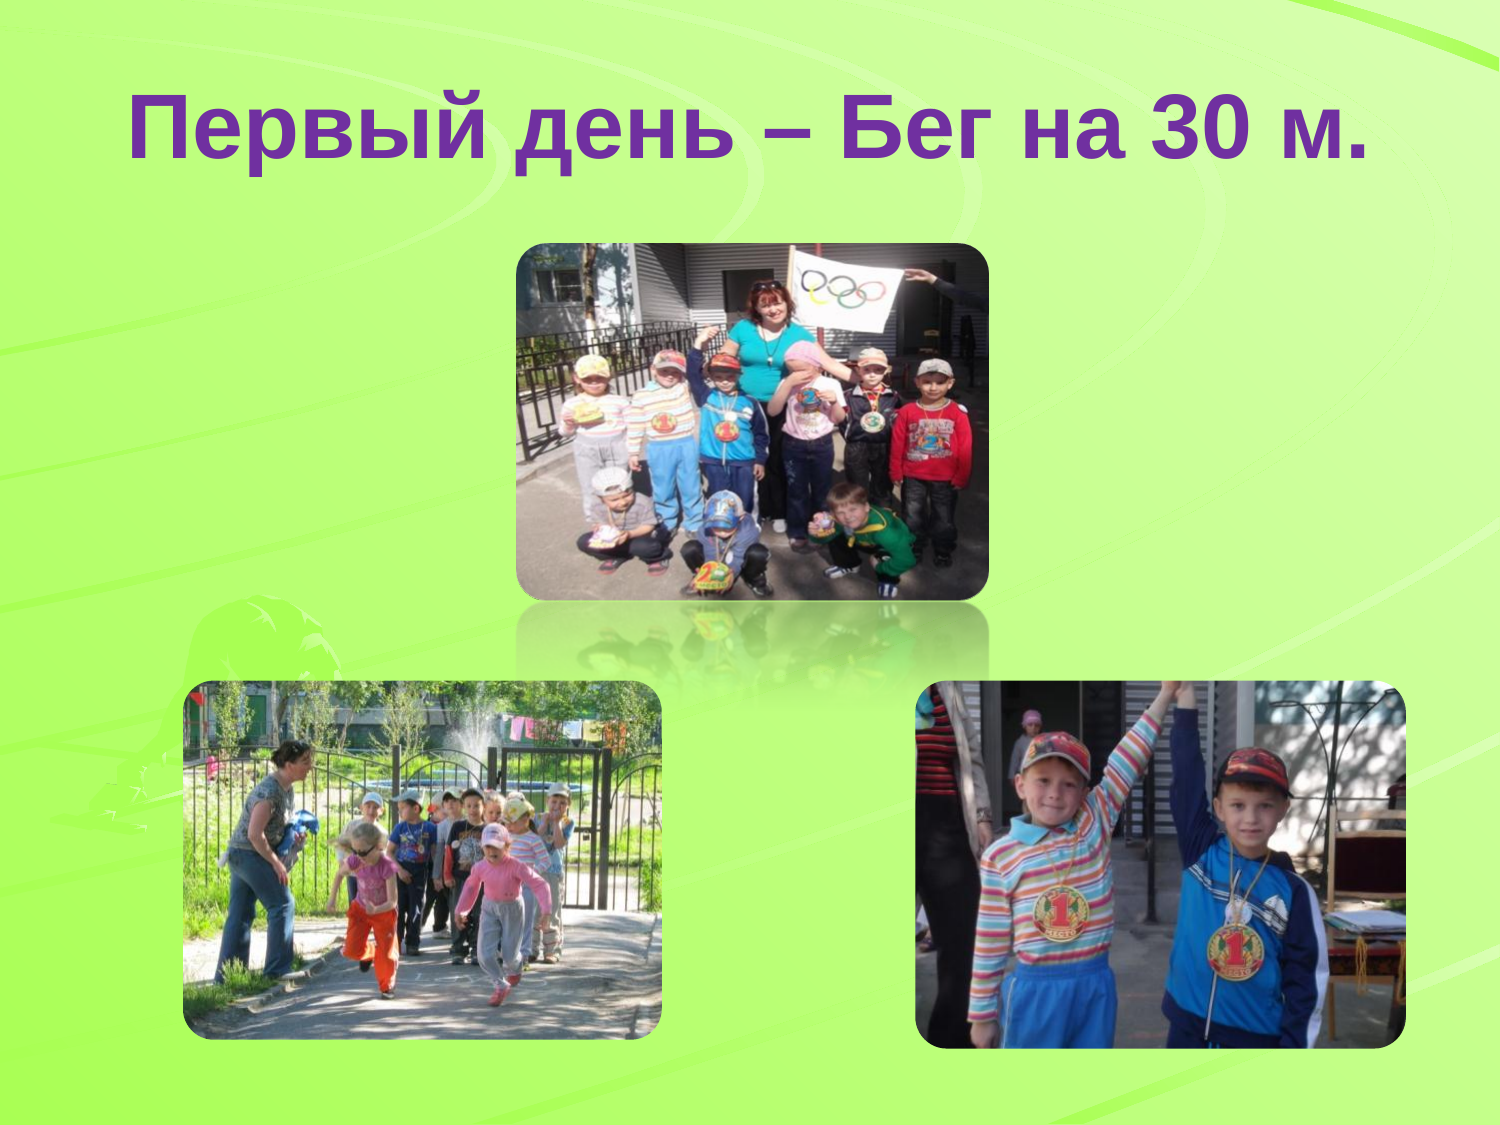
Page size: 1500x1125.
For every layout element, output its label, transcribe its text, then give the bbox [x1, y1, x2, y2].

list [915, 680, 1407, 1049]
title Первый день – Бег на 30 м. [74, 25, 1426, 185]
picture [513, 243, 993, 961]
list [182, 680, 662, 1040]
